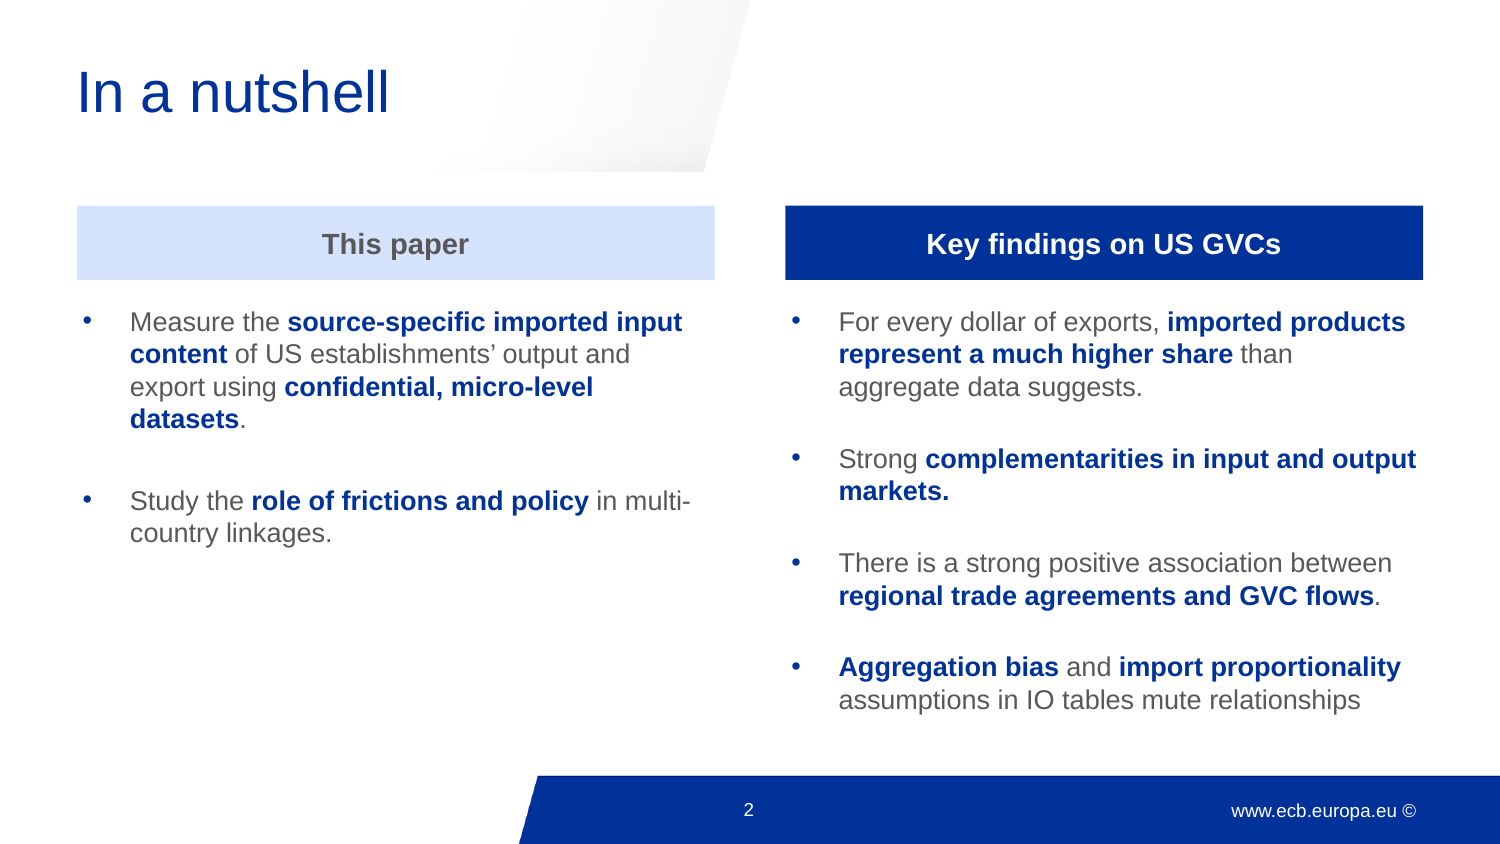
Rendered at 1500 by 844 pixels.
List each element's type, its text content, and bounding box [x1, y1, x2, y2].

text_box This paper [76, 205, 715, 280]
text_box For every dollar of exports, imported products represent a much higher share than aggregate data suggests. Strong complementarities in input and output markets. There is a strong positive association between regional trade agreements and GVC flows. Aggregation bias and import proportionality assumptions in IO tables mute relationships [785, 298, 1424, 762]
title In a nutshell [76, 67, 1455, 172]
text_box Measure the source-specific imported input content of US establishments’ output and export using confidential, micro-level datasets. Study the role of frictions and policy in multi-country linkages. [76, 298, 715, 554]
slide_number 2 [714, 796, 783, 820]
text_box Key findings on US GVCs [785, 205, 1424, 280]
picture [0, 0, 1500, 844]
